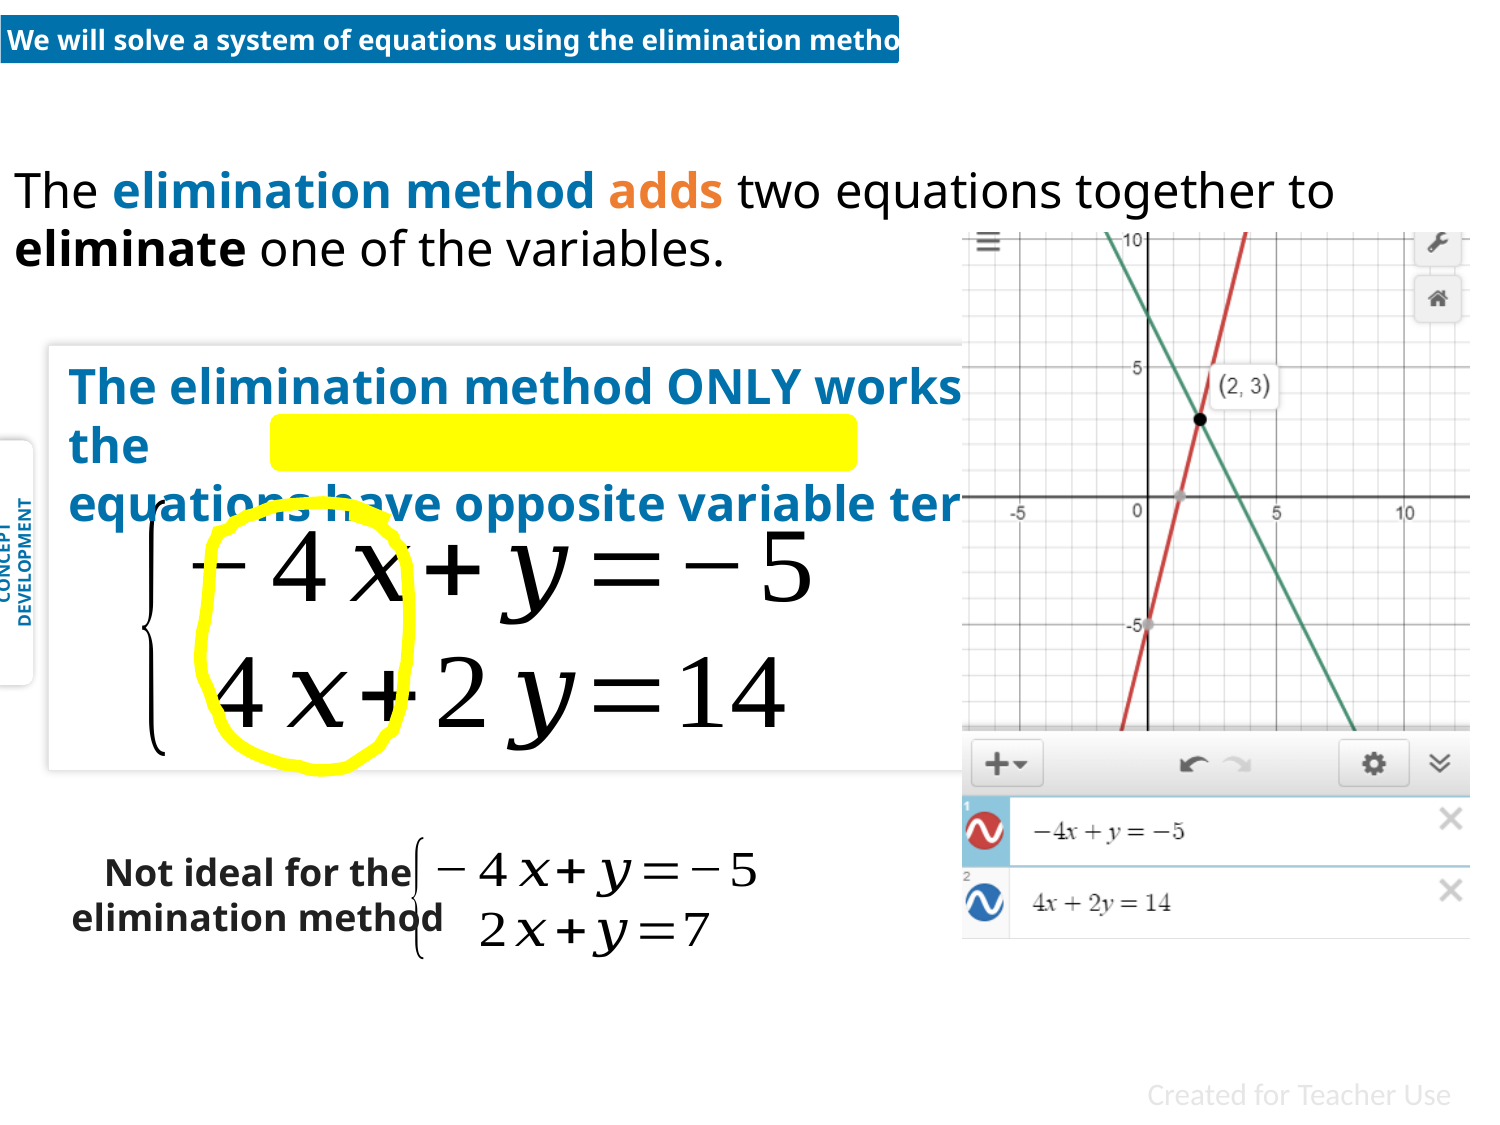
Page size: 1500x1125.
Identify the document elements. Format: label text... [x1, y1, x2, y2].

text_box The elimination method adds two equations together to eliminate one of the variables. [0, 152, 1465, 284]
text_box Not ideal for the elimination method [0, 841, 634, 947]
picture [913, 232, 1485, 1061]
text_box The elimination method ONLY works if the equations have opposite variable terms. [53, 349, 962, 539]
text_box [48, 345, 962, 771]
text_box [199, 501, 411, 772]
text_box CONCEPT DEVELOPMENT [0, 440, 34, 686]
